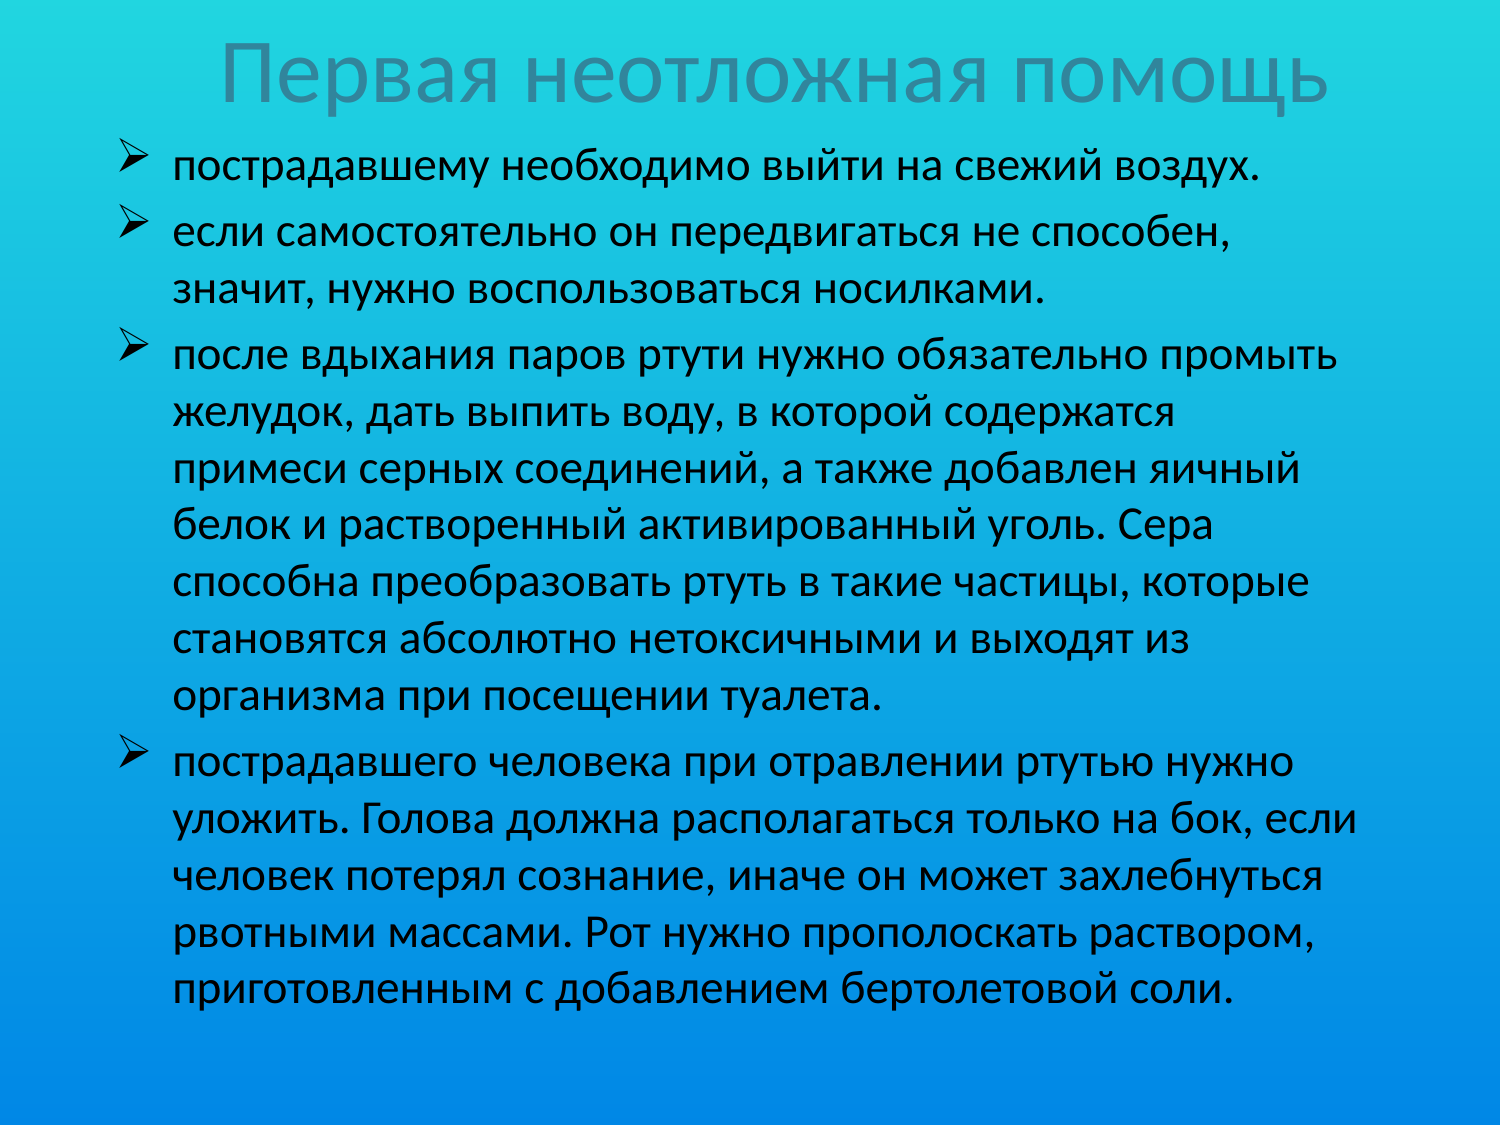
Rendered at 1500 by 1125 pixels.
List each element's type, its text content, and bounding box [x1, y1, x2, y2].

title Первая неотложная помощь [100, 0, 1451, 160]
list пострадавшему необходимо выйти на свежий воздух. если самостоятельно он передвигаться не способен, значит, нужно воспользоваться носилками. после вдыхания паров ртути нужно обязательно промыть желудок, дать выпить воду, в которой содержатся примеси серных соединений, а также добавлен яичный белок и растворенный активированный уголь. Сера способна преобразовать ртуть в такие частицы, которые становятся абсолютно нетоксичными и выходят из организма при посещении туалета. пострадавшего человека при отравлении ртутью нужно уложить. Голова должна располагаться только на бок, если человек потерял сознание, иначе он может захлебнуться рвотными массами. Рот нужно прополоскать раствором, приготовленным с добавлением бертолетовой соли. [100, 125, 1376, 1047]
